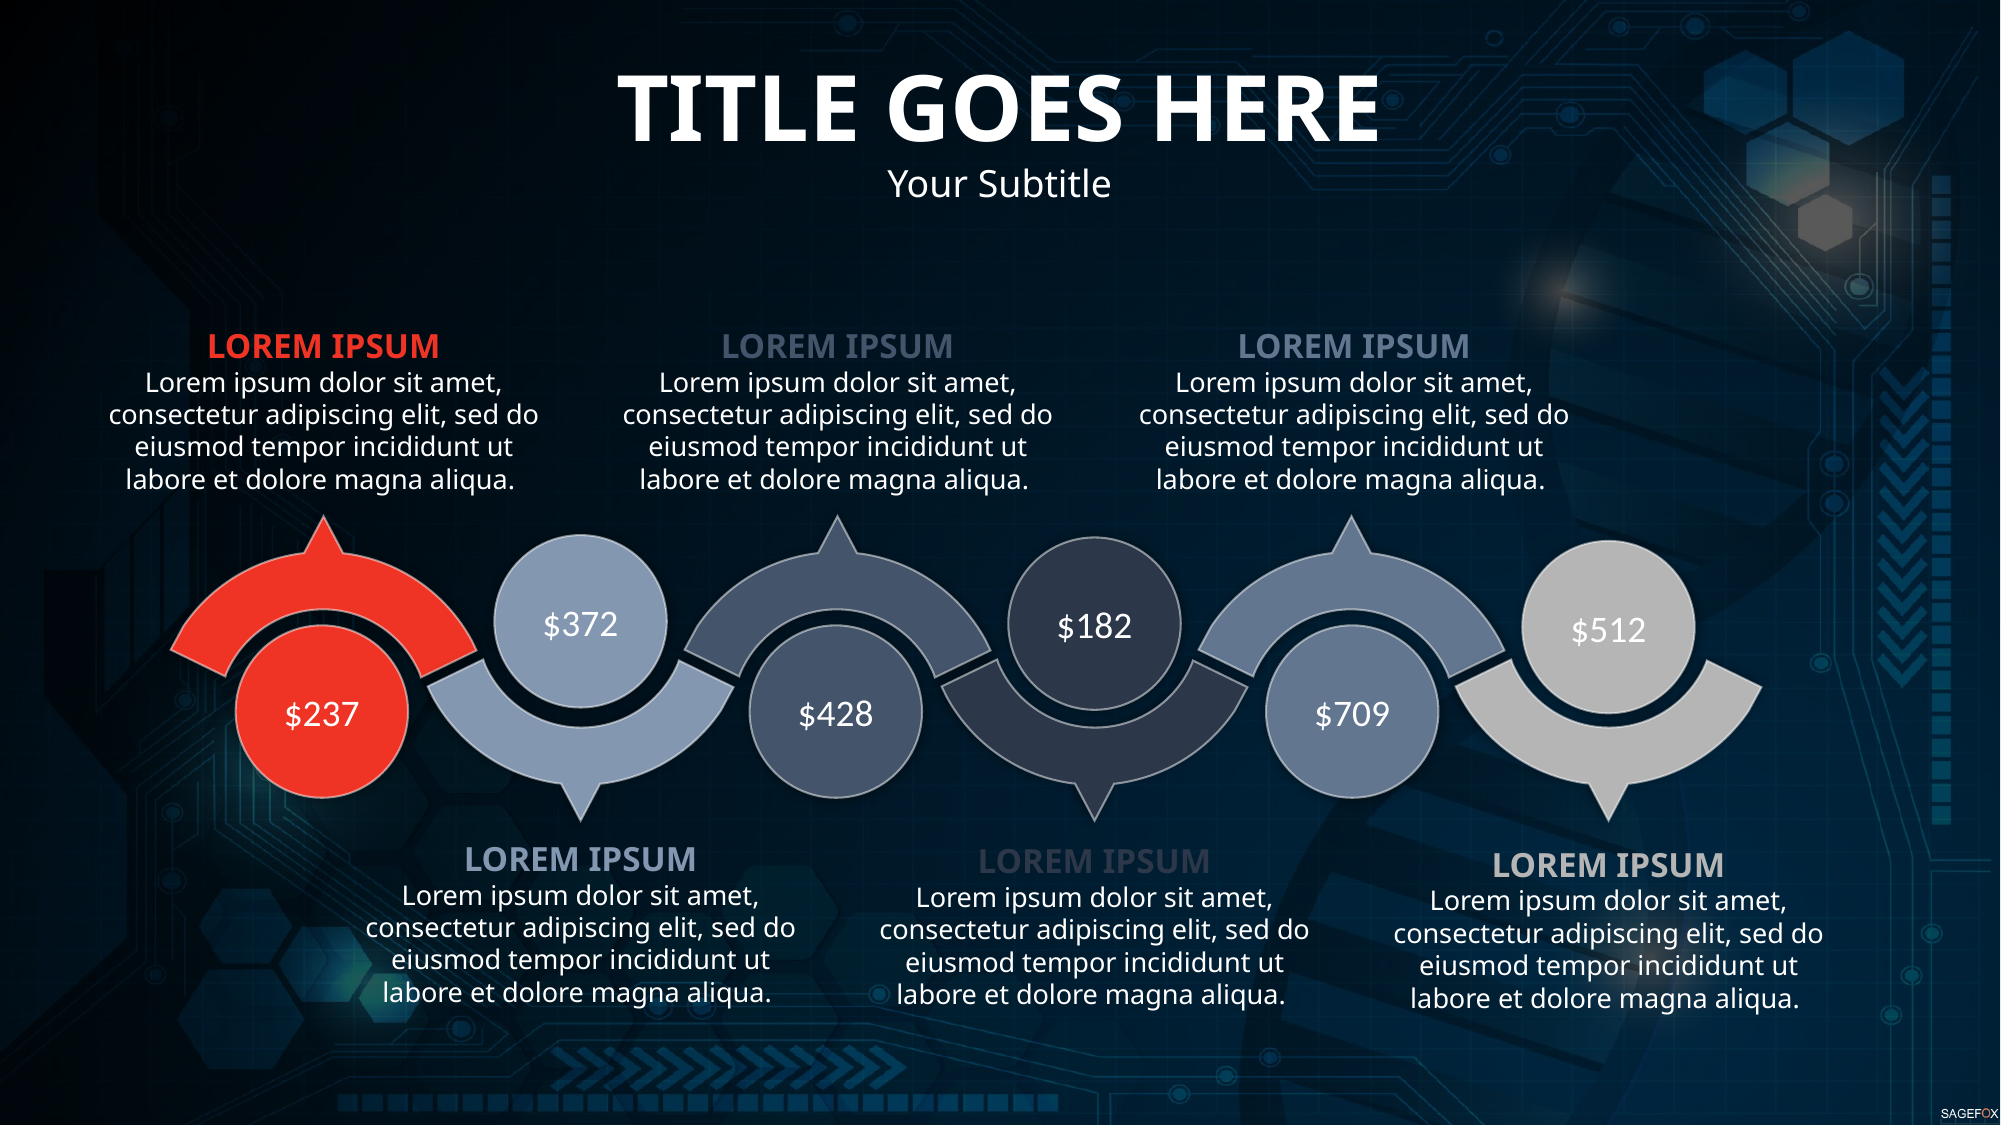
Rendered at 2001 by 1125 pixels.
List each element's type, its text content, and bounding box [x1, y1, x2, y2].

text_box $237 [235, 625, 409, 798]
text_box [1454, 658, 1763, 823]
text_box LOREM IPSUM Lorem ipsum dolor sit amet, consectetur adipiscing elit, sed do eiusmod tempor incididunt ut labore et dolore magna aliqua. [343, 830, 819, 1016]
text_box $709 [1266, 625, 1439, 798]
text_box TITLE GOES HERE Your Subtitle [548, 42, 1452, 212]
text_box LOREM IPSUM Lorem ipsum dolor sit amet, consectetur adipiscing elit, sed do eiusmod tempor incididunt ut labore et dolore magna aliqua. [86, 317, 562, 503]
text_box [169, 514, 478, 678]
text_box LOREM IPSUM Lorem ipsum dolor sit amet, consectetur adipiscing elit, sed do eiusmod tempor incididunt ut labore et dolore magna aliqua. [1116, 317, 1592, 503]
text_box [1197, 514, 1506, 678]
text_box $428 [749, 625, 923, 798]
text_box LOREM IPSUM Lorem ipsum dolor sit amet, consectetur adipiscing elit, sed do eiusmod tempor incididunt ut labore et dolore magna aliqua. [857, 832, 1333, 1018]
text_box $182 [1008, 537, 1181, 710]
text_box LOREM IPSUM Lorem ipsum dolor sit amet, consectetur adipiscing elit, sed do eiusmod tempor incididunt ut labore et dolore magna aliqua. [600, 317, 1076, 503]
text_box [683, 514, 992, 678]
text_box $512 [1522, 540, 1695, 714]
text_box $372 [494, 535, 667, 708]
text_box LOREM IPSUM Lorem ipsum dolor sit amet, consectetur adipiscing elit, sed do eiusmod tempor incididunt ut labore et dolore magna aliqua. [1370, 836, 1847, 1021]
picture [0, 0, 2001, 1125]
text_box [940, 658, 1249, 823]
text_box [426, 658, 735, 823]
